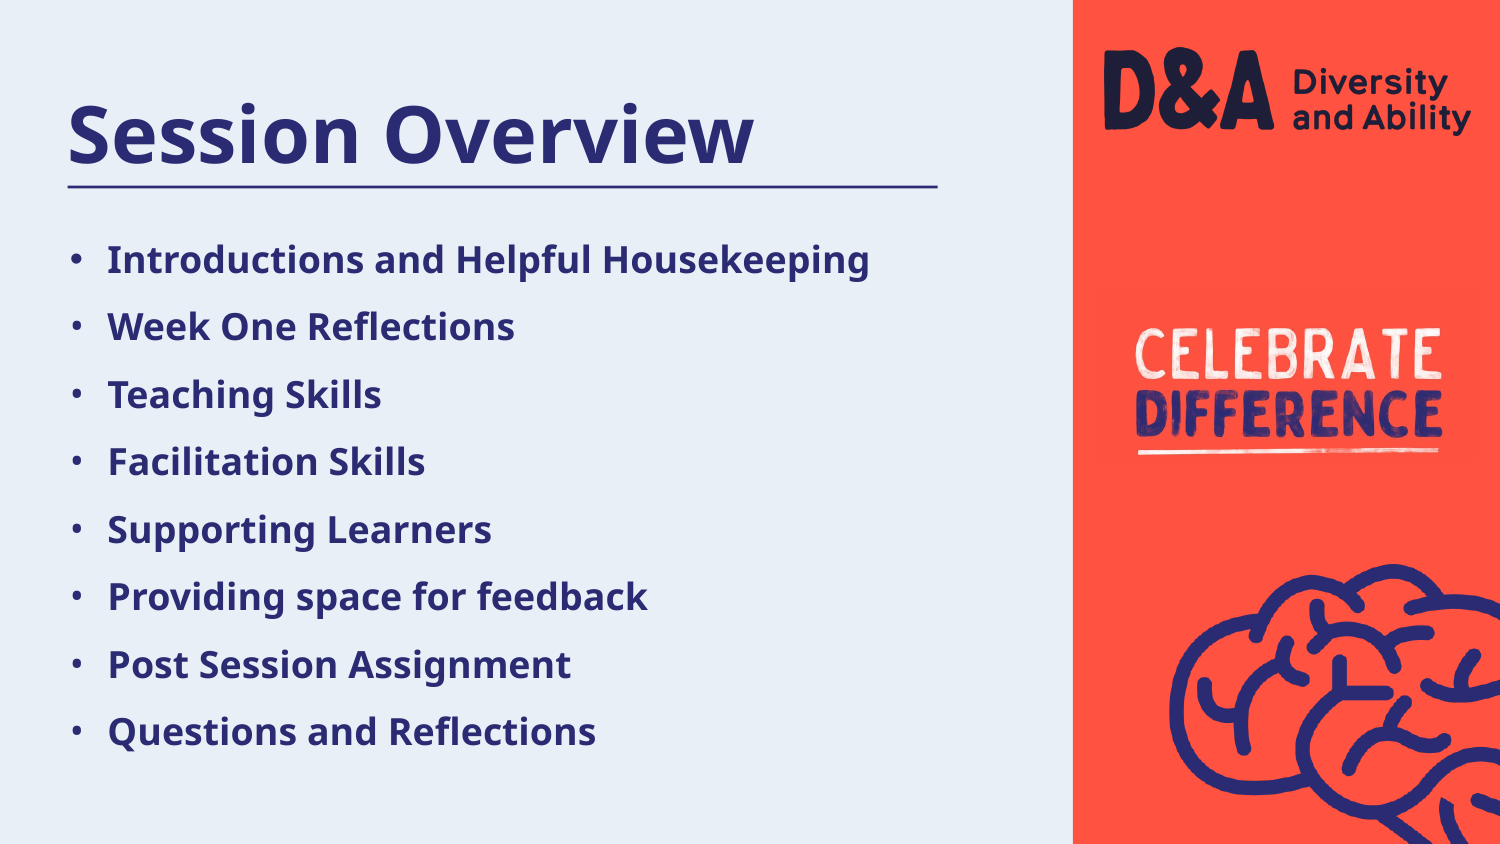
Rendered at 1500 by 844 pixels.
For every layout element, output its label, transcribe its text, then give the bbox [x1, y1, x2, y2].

text_box [1072, 0, 1500, 844]
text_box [67, 46, 939, 189]
text_box Introductions and Helpful Housekeeping Week One Reflections Teaching Skills Facilitation Skills Supporting Learners Providing space for feedback Post Session Assignment Questions and Reflections [32, 213, 1057, 718]
picture [1169, 564, 1500, 844]
picture [1096, 287, 1479, 462]
picture [1103, 46, 1471, 136]
